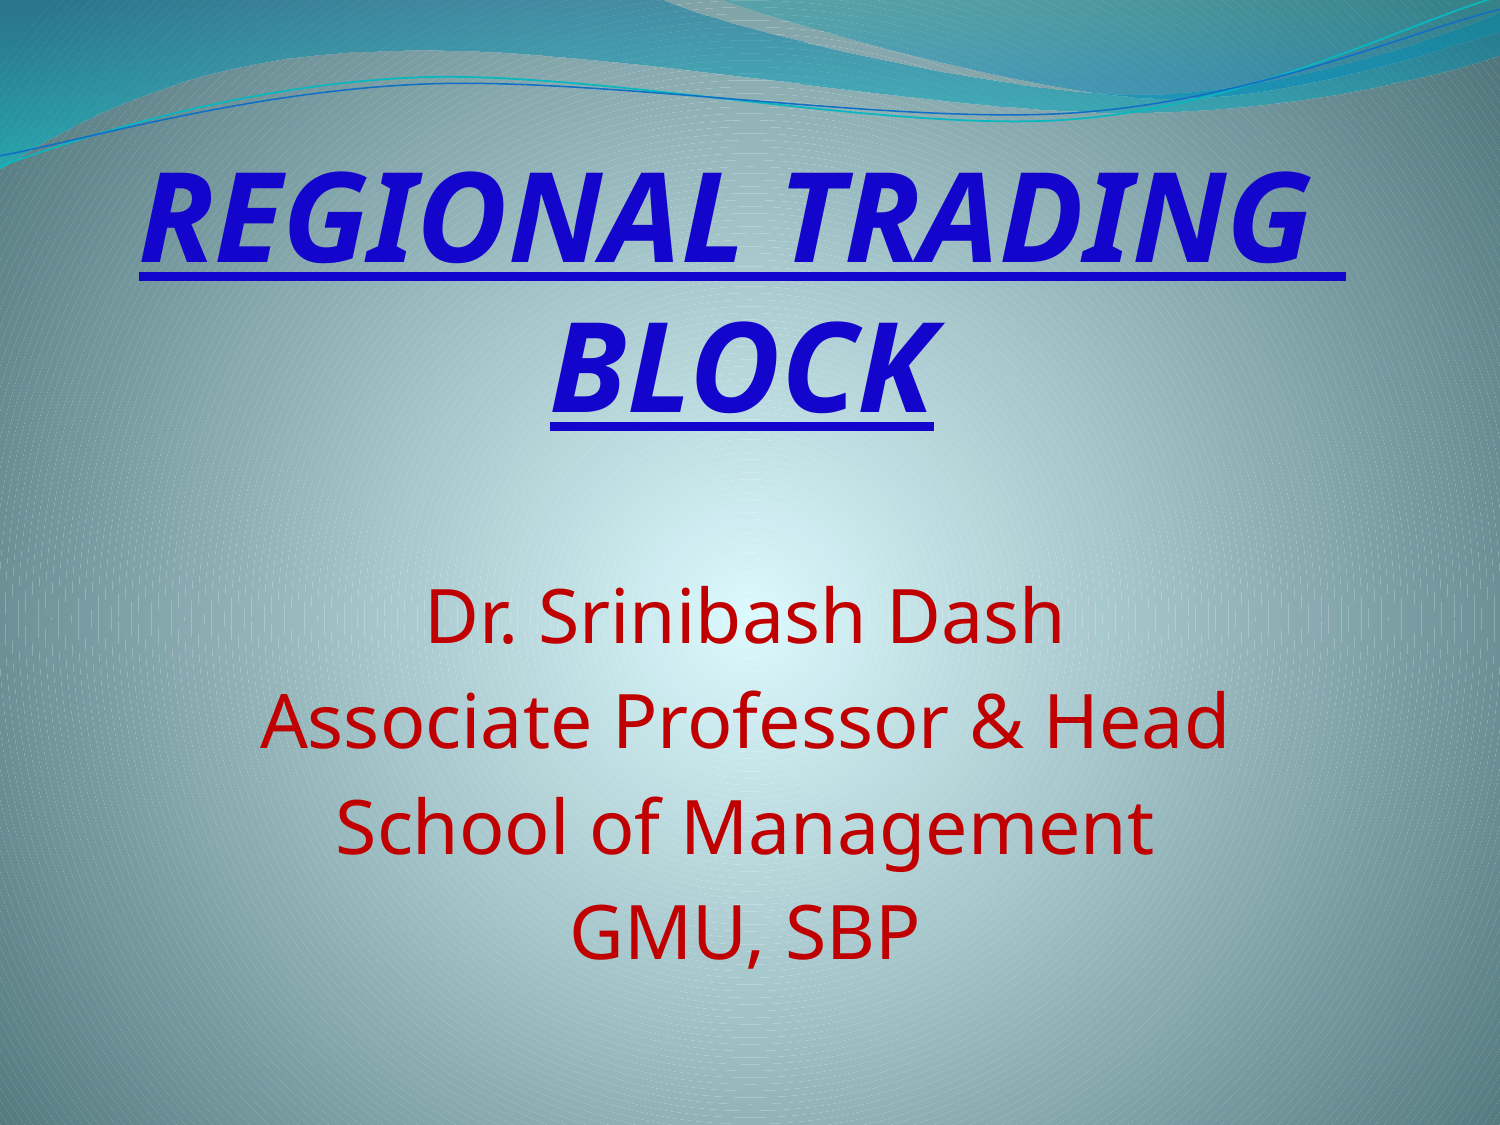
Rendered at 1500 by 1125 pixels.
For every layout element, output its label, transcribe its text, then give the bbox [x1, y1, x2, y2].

subtitle Dr. Srinibash Dash Associate Professor & Head School of Management GMU, SBP [87, 387, 1413, 1050]
title REGIONAL TRADING BLOCK [75, 62, 1413, 438]
